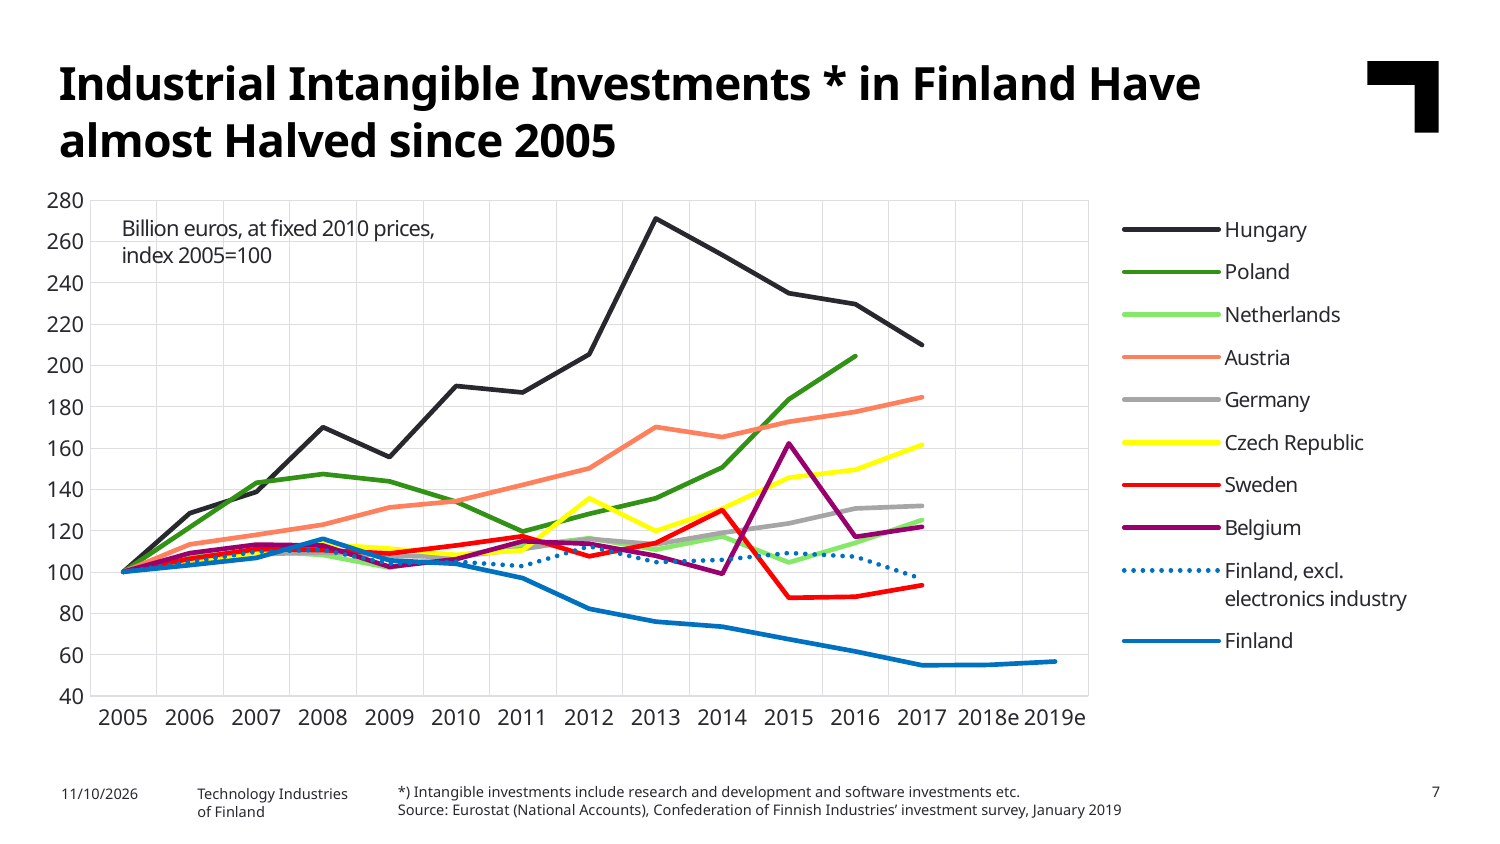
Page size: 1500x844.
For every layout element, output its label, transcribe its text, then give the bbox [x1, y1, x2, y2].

footer Technology Industries of Finland [182, 777, 453, 805]
list *) Intangible investments include research and development and software investments etc. Source: Eurostat (National Accounts), Confederation of Finnish Industries’ investment survey, January 2019 [382, 775, 1353, 803]
list Industrial Intangible Investments * in Finland Have almost Halved since 2005 [41, 46, 1353, 153]
chart [41, 175, 1436, 753]
slide_number 7 [1353, 775, 1456, 803]
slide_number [46, 777, 182, 805]
